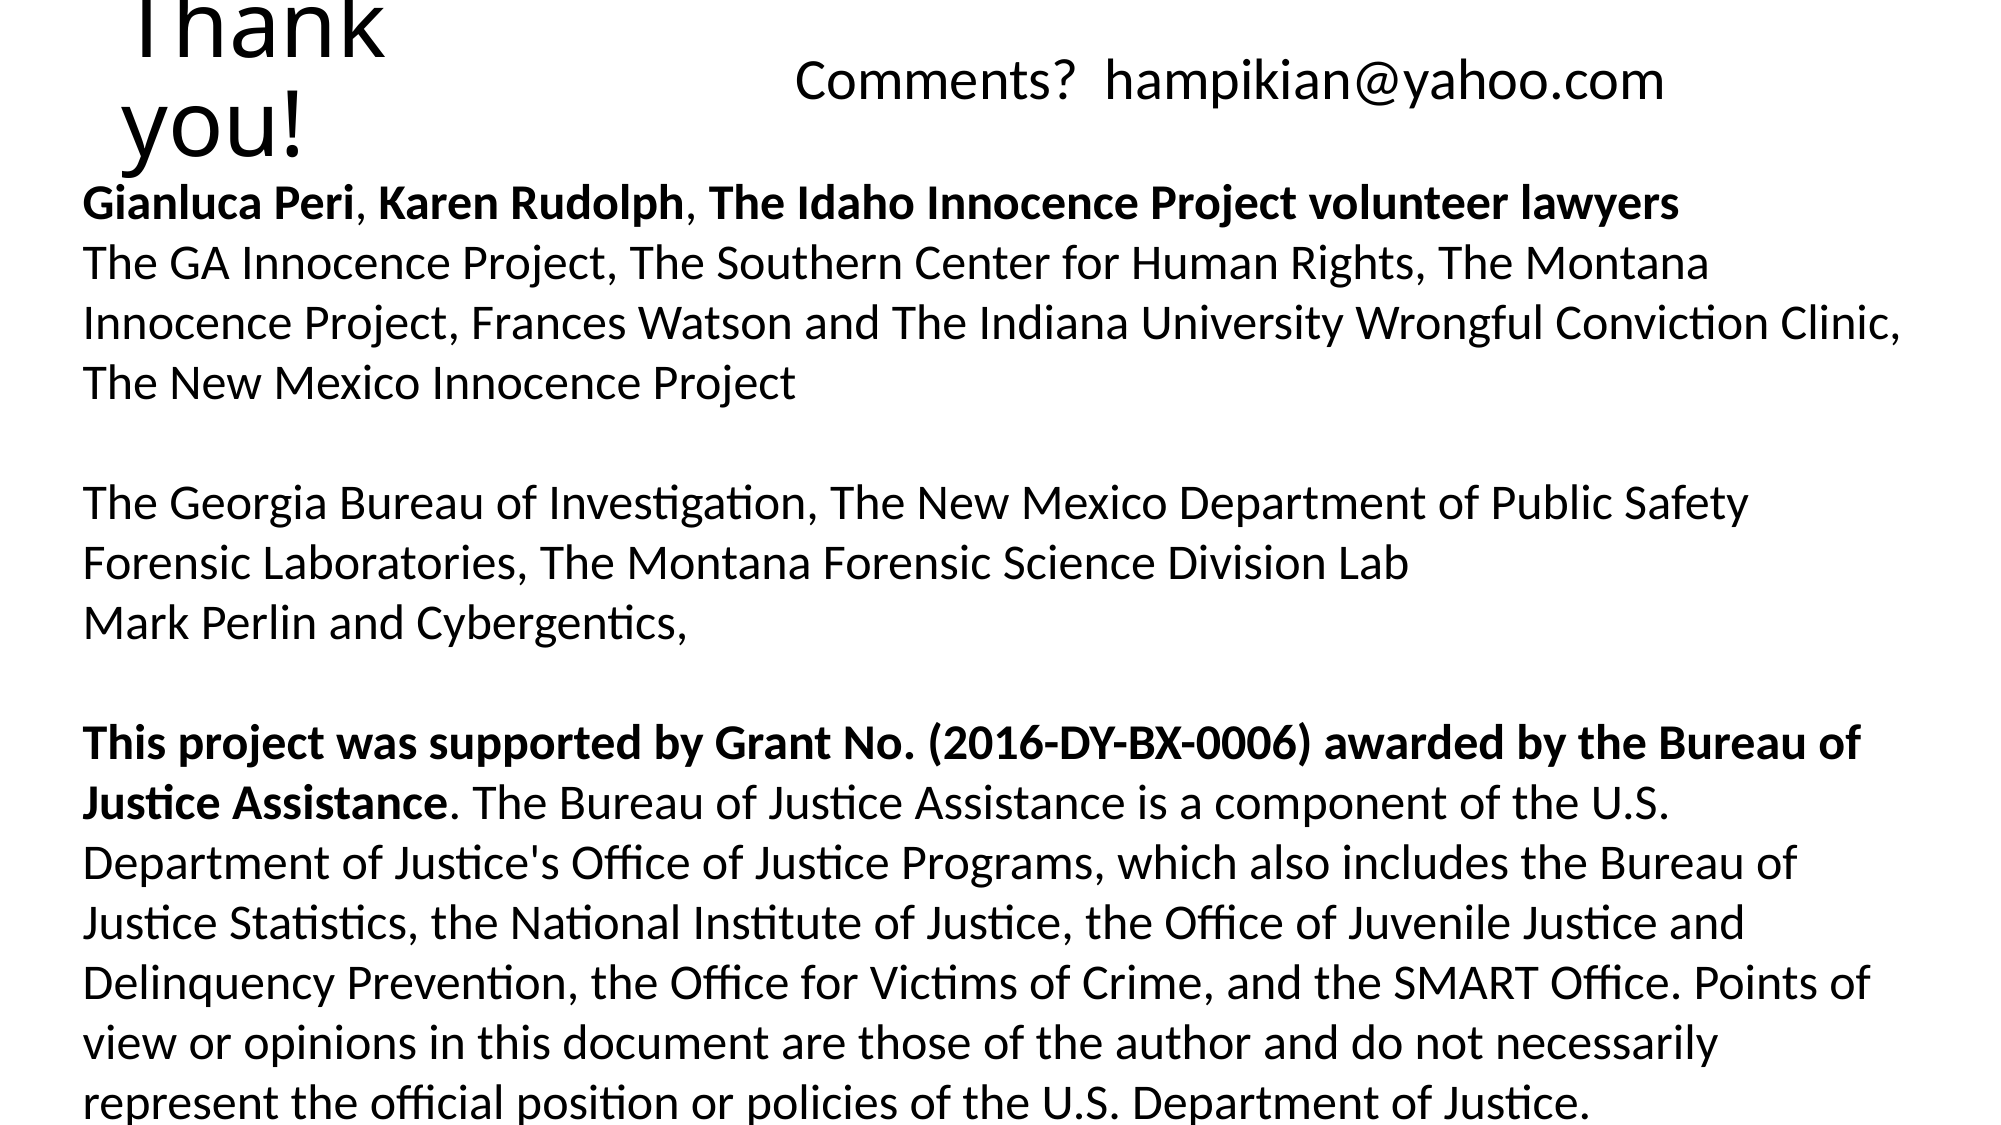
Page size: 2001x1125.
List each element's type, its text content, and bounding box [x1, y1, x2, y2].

title Thank you! [106, 0, 570, 161]
list Gianluca Peri, Karen Rudolph, The Idaho Innocence Project volunteer lawyers The GA Innocence Project, The Southern Center for Human Rights, The Montana Innocence Project, Frances Watson and The Indiana University Wrongful Conviction Clinic, The New Mexico Innocence Project The Georgia Bureau of Investigation, The New Mexico Department of Public Safety Forensic Laboratories, The Montana Forensic Science Division Lab Mark Perlin and Cybergentics, This project was supported by Grant No. (2016-DY-BX-0006) awarded by the Bureau of Justice Assistance. The Bureau of Justice Assistance is a component of the U.S. Department of Justice's Office of Justice Programs, which also includes the Bureau of Justice Statistics, the National Institute of Justice, the Office of Juvenile Justice and Delinquency Prevention, the Office for Victims of Crime, and the SMART Office. Points of view or opinions in this document are those of the author and do not necessarily represent the official position or policies of the U.S. Department of Justice. [67, 161, 1930, 1125]
text_box Comments? hampikian@yahoo.com [780, 34, 1749, 119]
